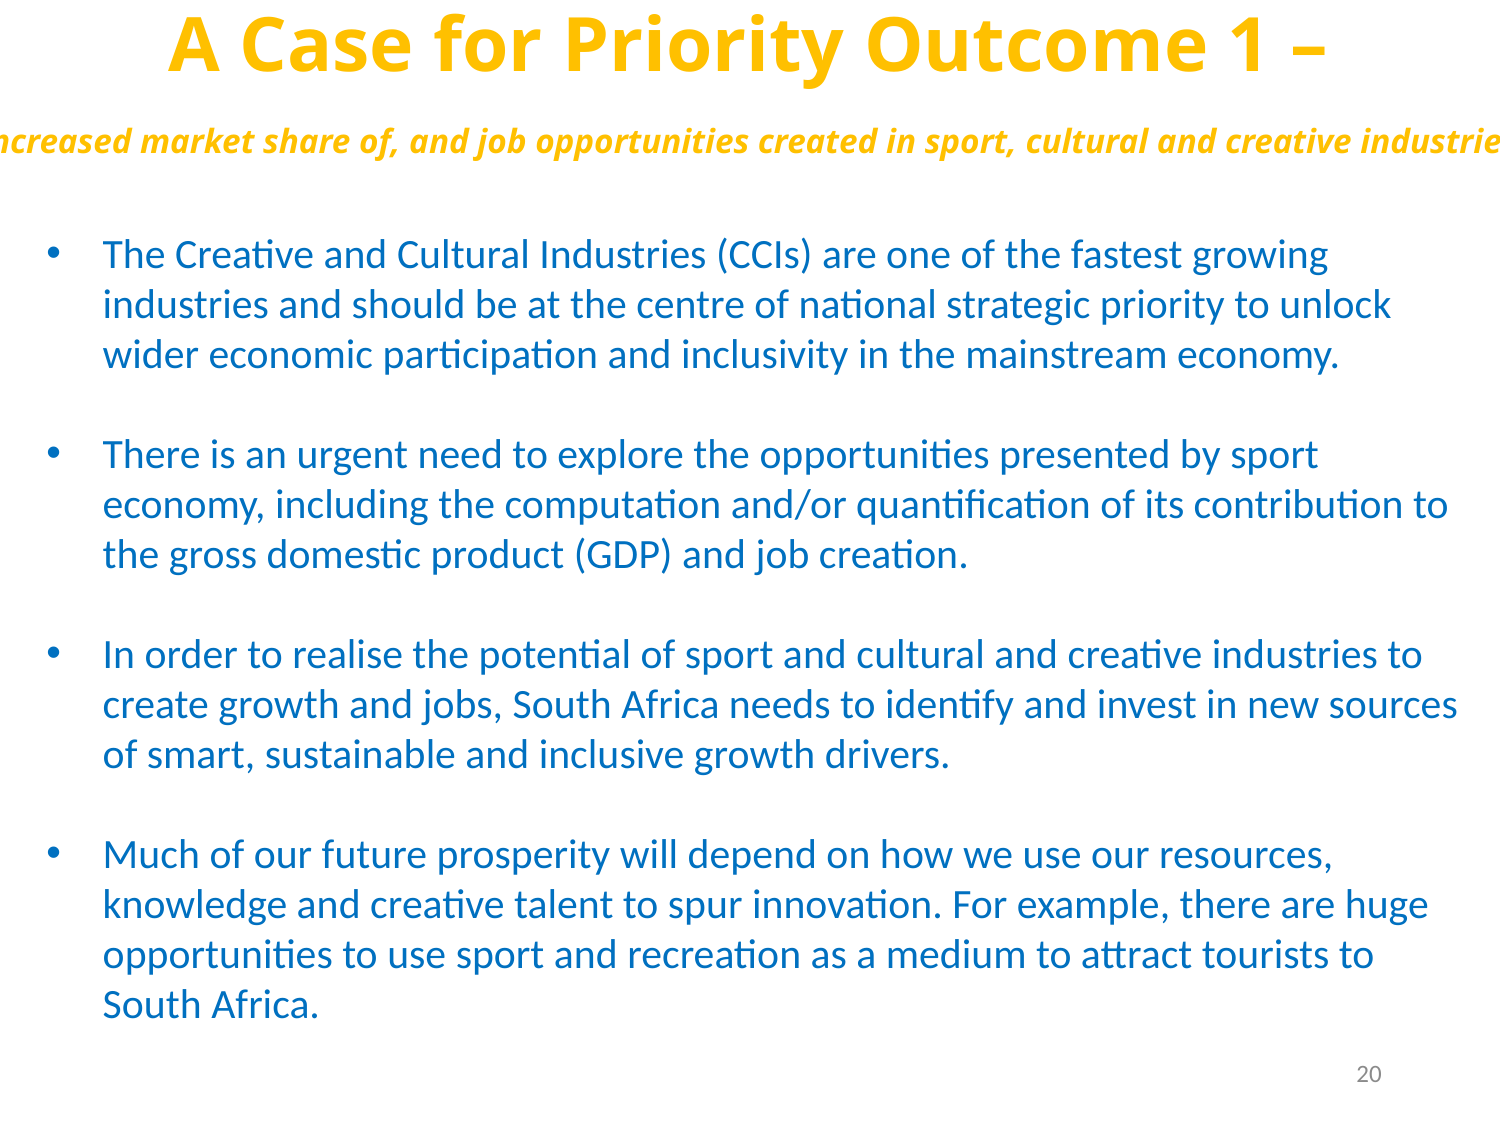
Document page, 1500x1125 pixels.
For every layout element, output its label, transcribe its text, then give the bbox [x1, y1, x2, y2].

text_box A Case for Priority Outcome 1 – Increased market share of, and job opportunities created in sport, cultural and creative industries. [0, 0, 1500, 175]
slide_number 20 [1059, 1042, 1397, 1103]
text_box The Creative and Cultural Industries (CCIs) are one of the fastest growing industries and should be at the centre of national strategic priority to unlock wider economic participation and inclusivity in the mainstream economy. There is an urgent need to explore the opportunities presented by sport economy, including the computation and/or quantification of its contribution to the gross domestic product (GDP) and job creation. In order to realise the potential of sport and cultural and creative industries to create growth and jobs, South Africa needs to identify and invest in new sources of smart, sustainable and inclusive growth drivers. Much of our future prosperity will depend on how we use our resources, knowledge and creative talent to spur innovation. For example, there are huge opportunities to use sport and recreation as a medium to attract tourists to South Africa. [31, 219, 1478, 1035]
